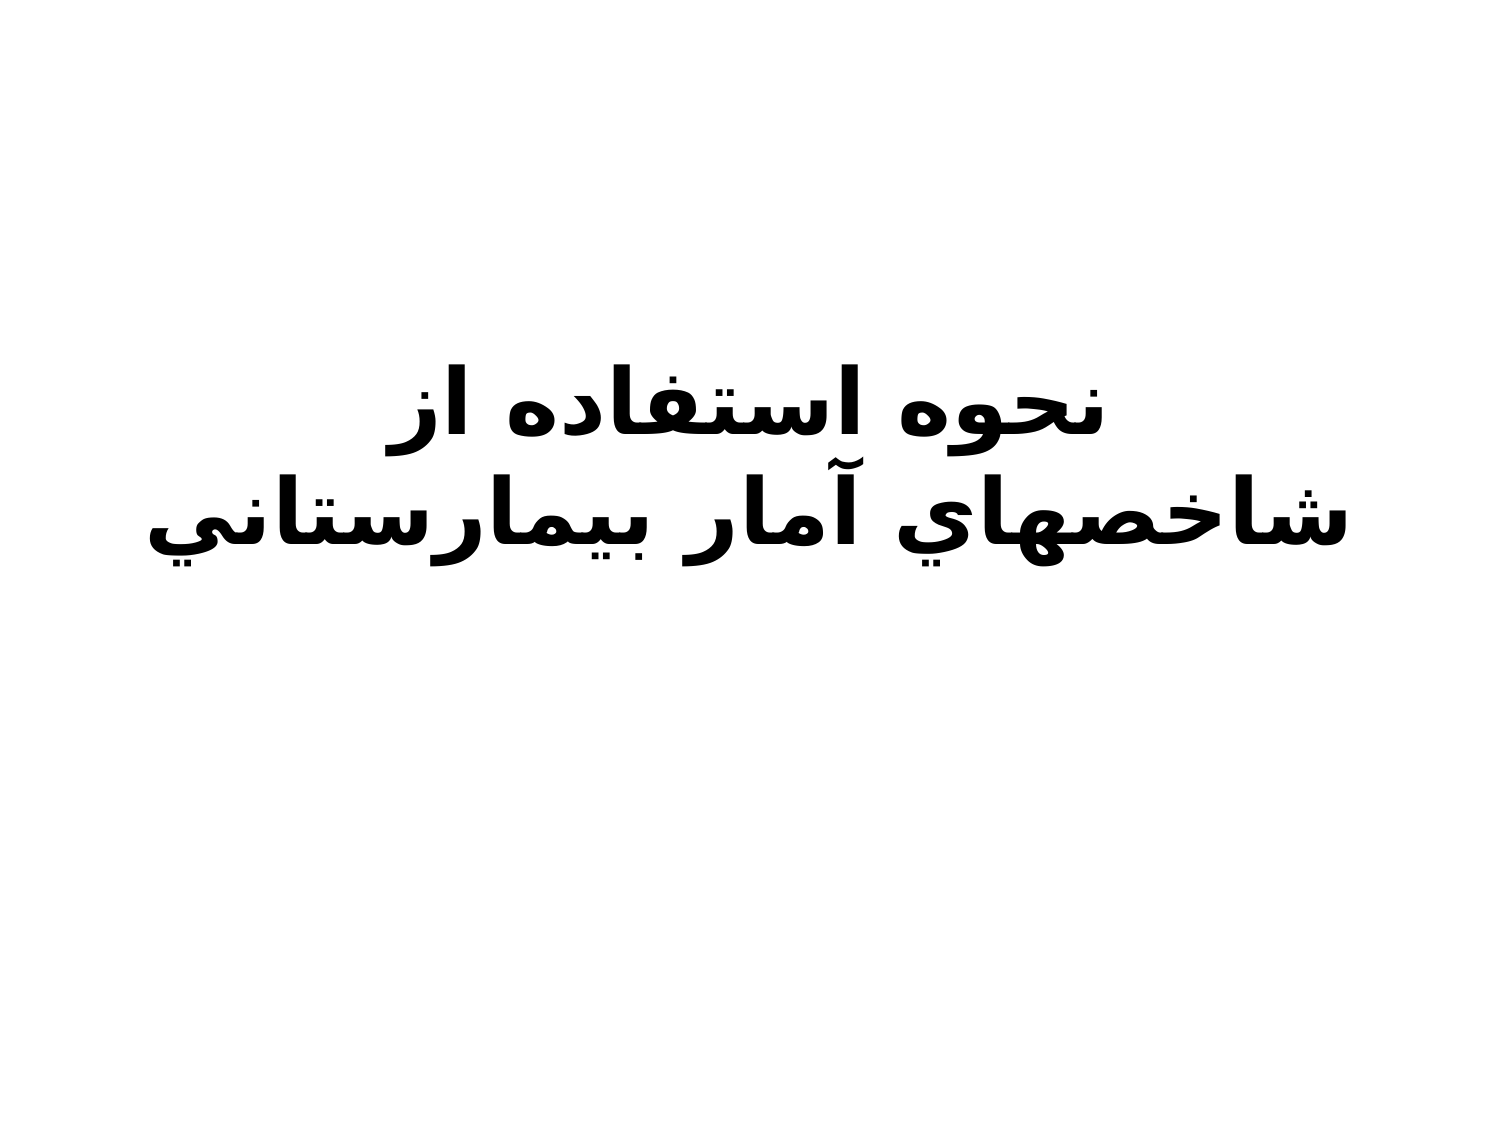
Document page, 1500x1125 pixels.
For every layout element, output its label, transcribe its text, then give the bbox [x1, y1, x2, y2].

text_box نحوه استفاده از شاخصهاي آمار بيمارستاني [0, 0, 1500, 1125]
